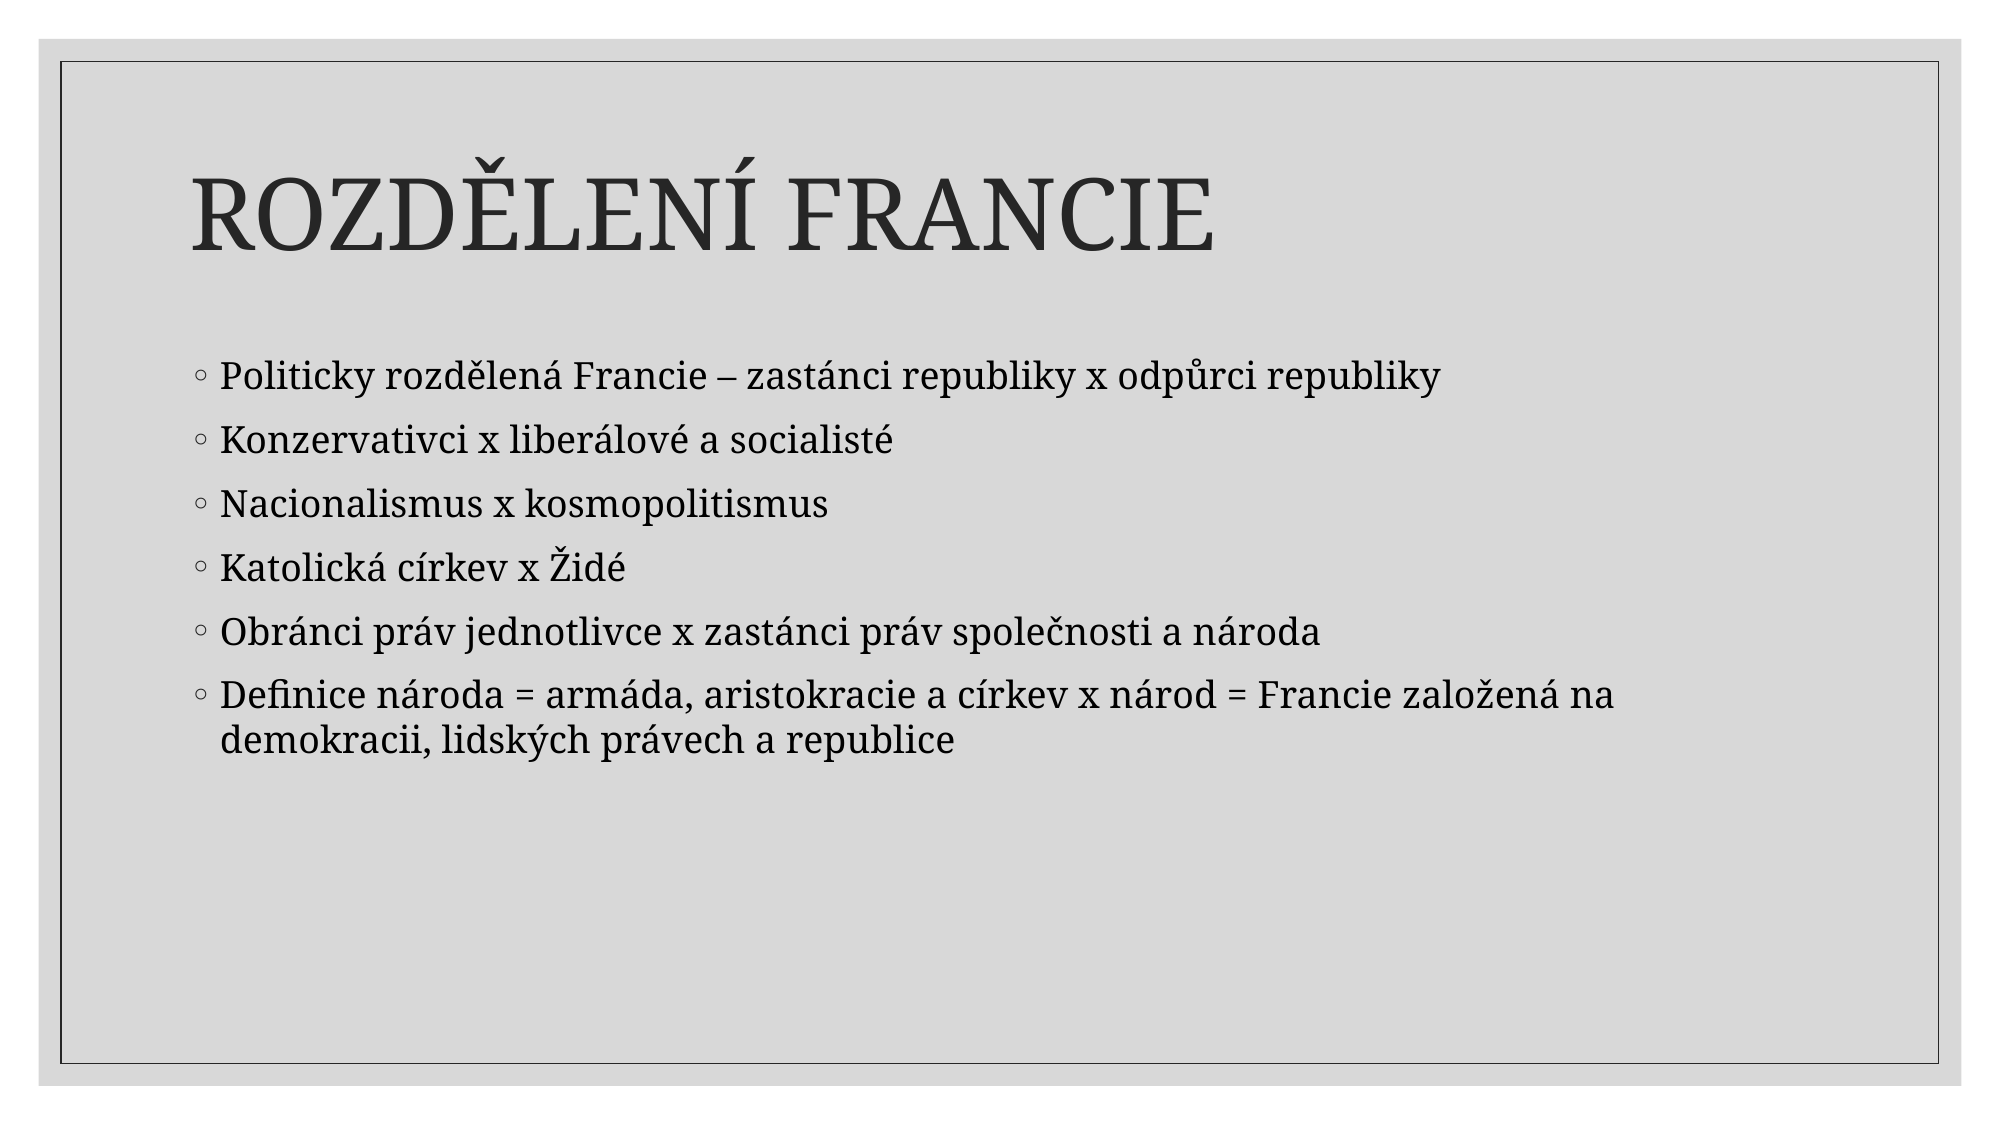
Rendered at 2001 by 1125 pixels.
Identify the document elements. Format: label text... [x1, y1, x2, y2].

list Politicky rozdělená Francie – zastánci republiky x odpůrci republiky Konzervativci x liberálové a socialisté Nacionalismus x kosmopolitismus Katolická církev x Židé Obránci práv jednotlivce x zastánci práv společnosti a národa Definice národa = armáda, aristokracie a církev x národ = Francie založená na demokracii, lidských právech a republice [174, 345, 1825, 977]
title ROZDĚLENÍ FRANCIE [174, 105, 1825, 331]
